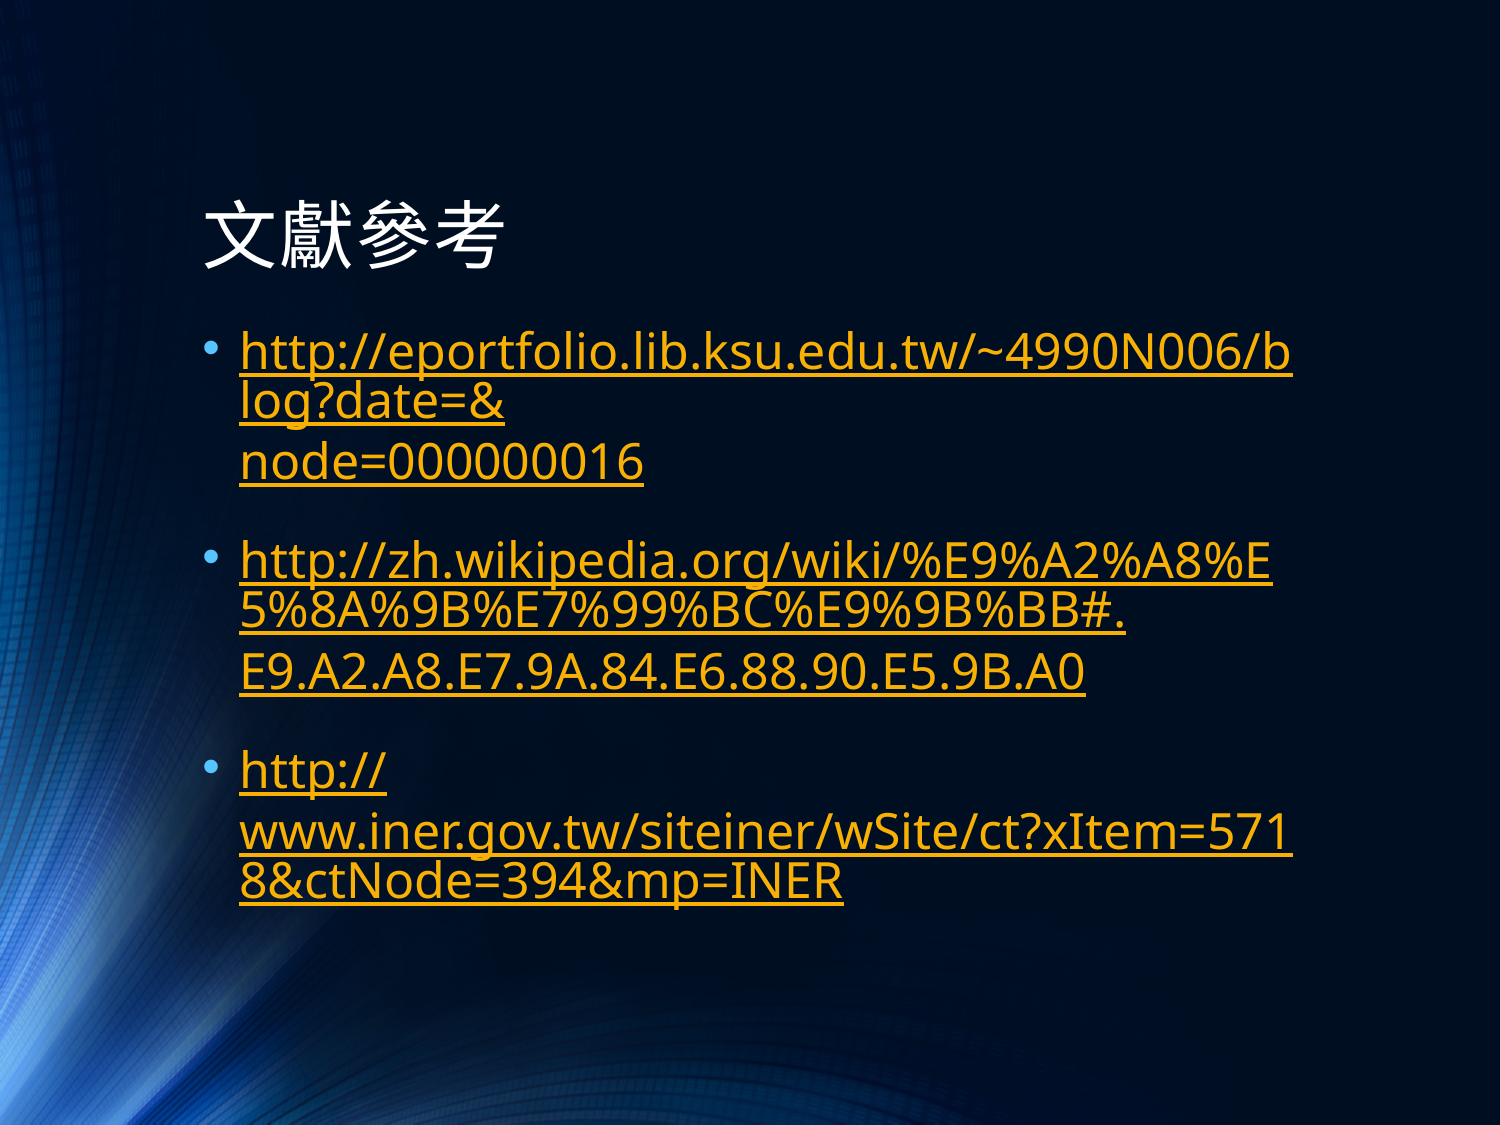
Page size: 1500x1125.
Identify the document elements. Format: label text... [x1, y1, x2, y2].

list http://eportfolio.lib.ksu.edu.tw/~4990N006/blog?date=&node=000000016 http://zh.wikipedia.org/wiki/%E9%A2%A8%E5%8A%9B%E7%99%BC%E9%9B%BB#.E9.A2.A8.E7.9A.84.E6.88.90.E5.9B.A0 http://www.iner.gov.tw/siteiner/wSite/ct?xItem=5718&ctNode=394&mp=INER [187, 312, 1312, 988]
picture [0, 0, 1500, 1125]
title 文獻參考 [187, 62, 1313, 288]
